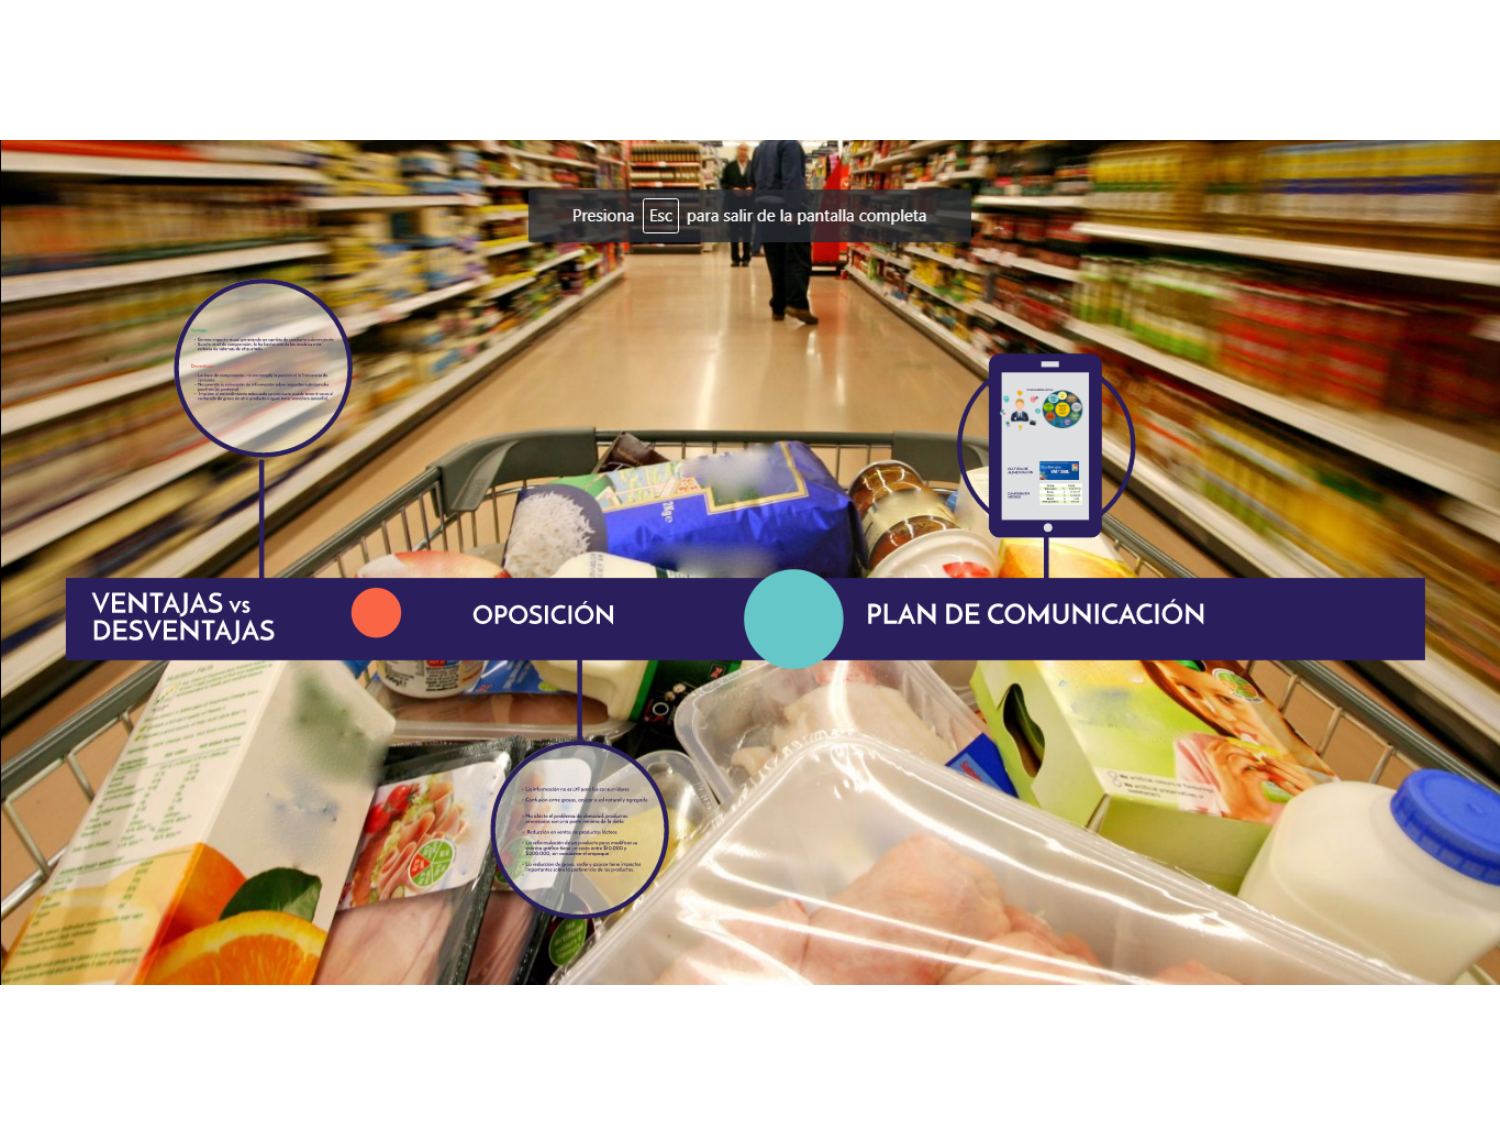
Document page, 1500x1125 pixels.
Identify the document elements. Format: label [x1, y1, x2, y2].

picture [0, 140, 1500, 985]
